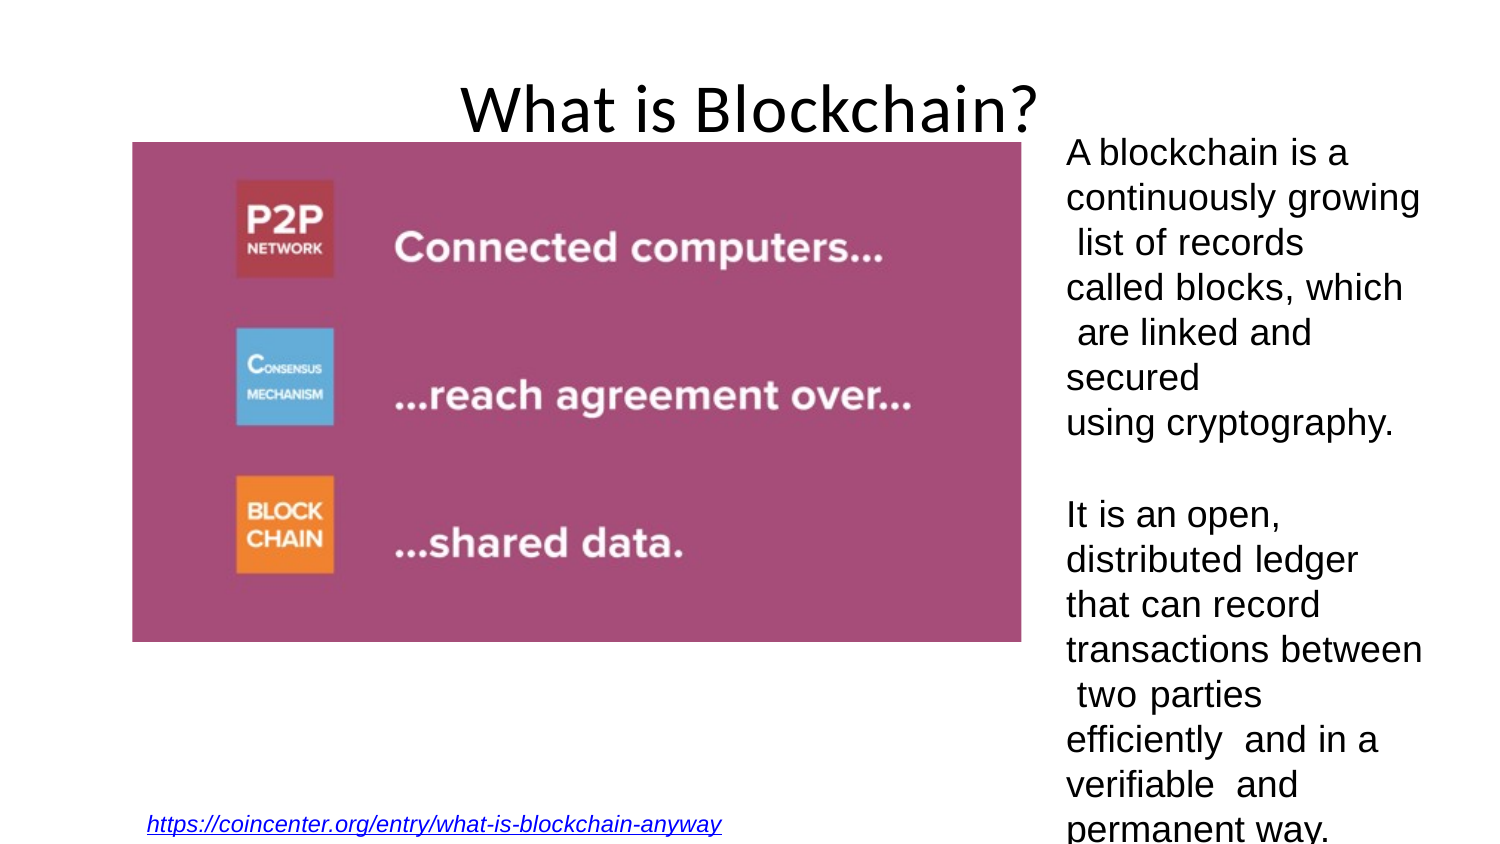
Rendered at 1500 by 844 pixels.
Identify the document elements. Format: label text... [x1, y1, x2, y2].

text_box [132, 142, 1022, 642]
text_box A blockchain is a continuously growing list of records called blocks, which are linked and secured using cryptography. It is an open, distributed ledger that can record transactions between two parties efficiently and in a verifiable and permanent way. [1064, 126, 1428, 844]
title What is Blockchain? [75, 32, 1425, 176]
text_box https://coincenter.org/entry/what-is-blockchain-anyway [145, 806, 728, 837]
